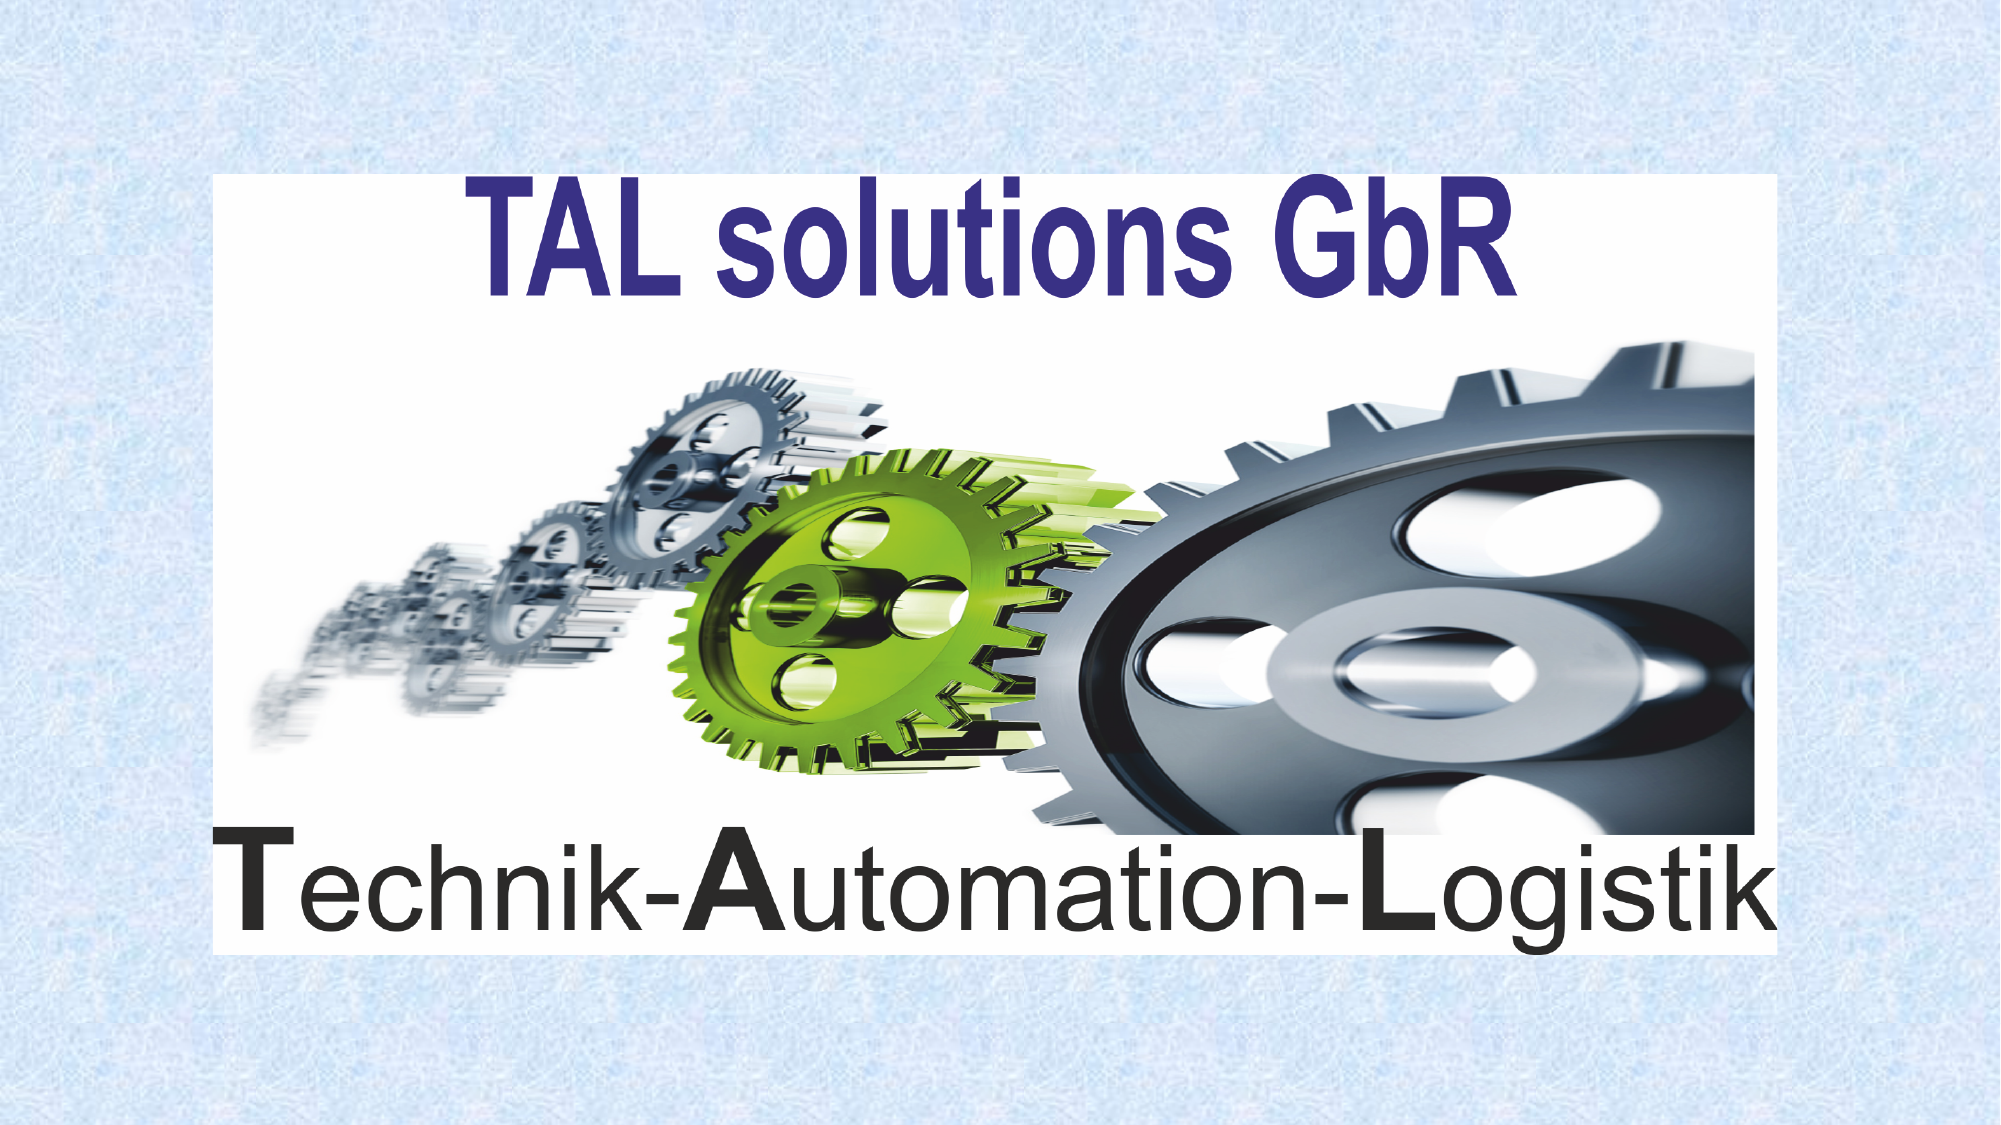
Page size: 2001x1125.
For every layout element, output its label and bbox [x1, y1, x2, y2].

text_box [212, 174, 1778, 955]
picture [0, 0, 2001, 1125]
